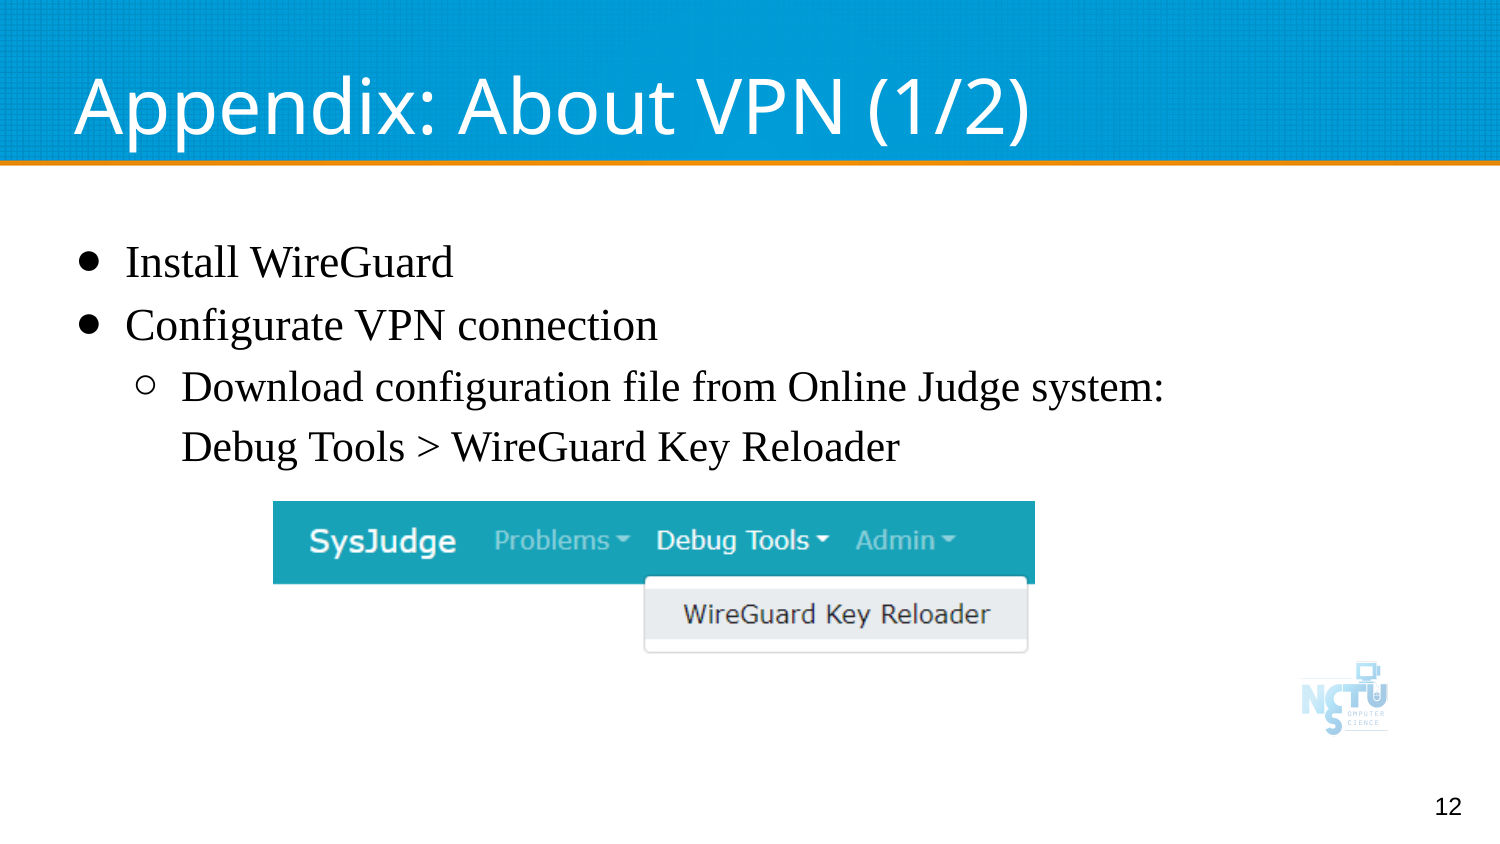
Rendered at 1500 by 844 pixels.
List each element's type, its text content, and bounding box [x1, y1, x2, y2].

picture [272, 501, 1035, 704]
slide_number 12 [1403, 779, 1494, 844]
list Install WireGuard Configurate VPN connection Download configuration file from Online Judge system: Debug Tools > WireGuard Key Reloader [70, 223, 1425, 780]
title Appendix: About VPN (1/2) [74, 33, 1425, 175]
picture [0, 161, 1500, 844]
